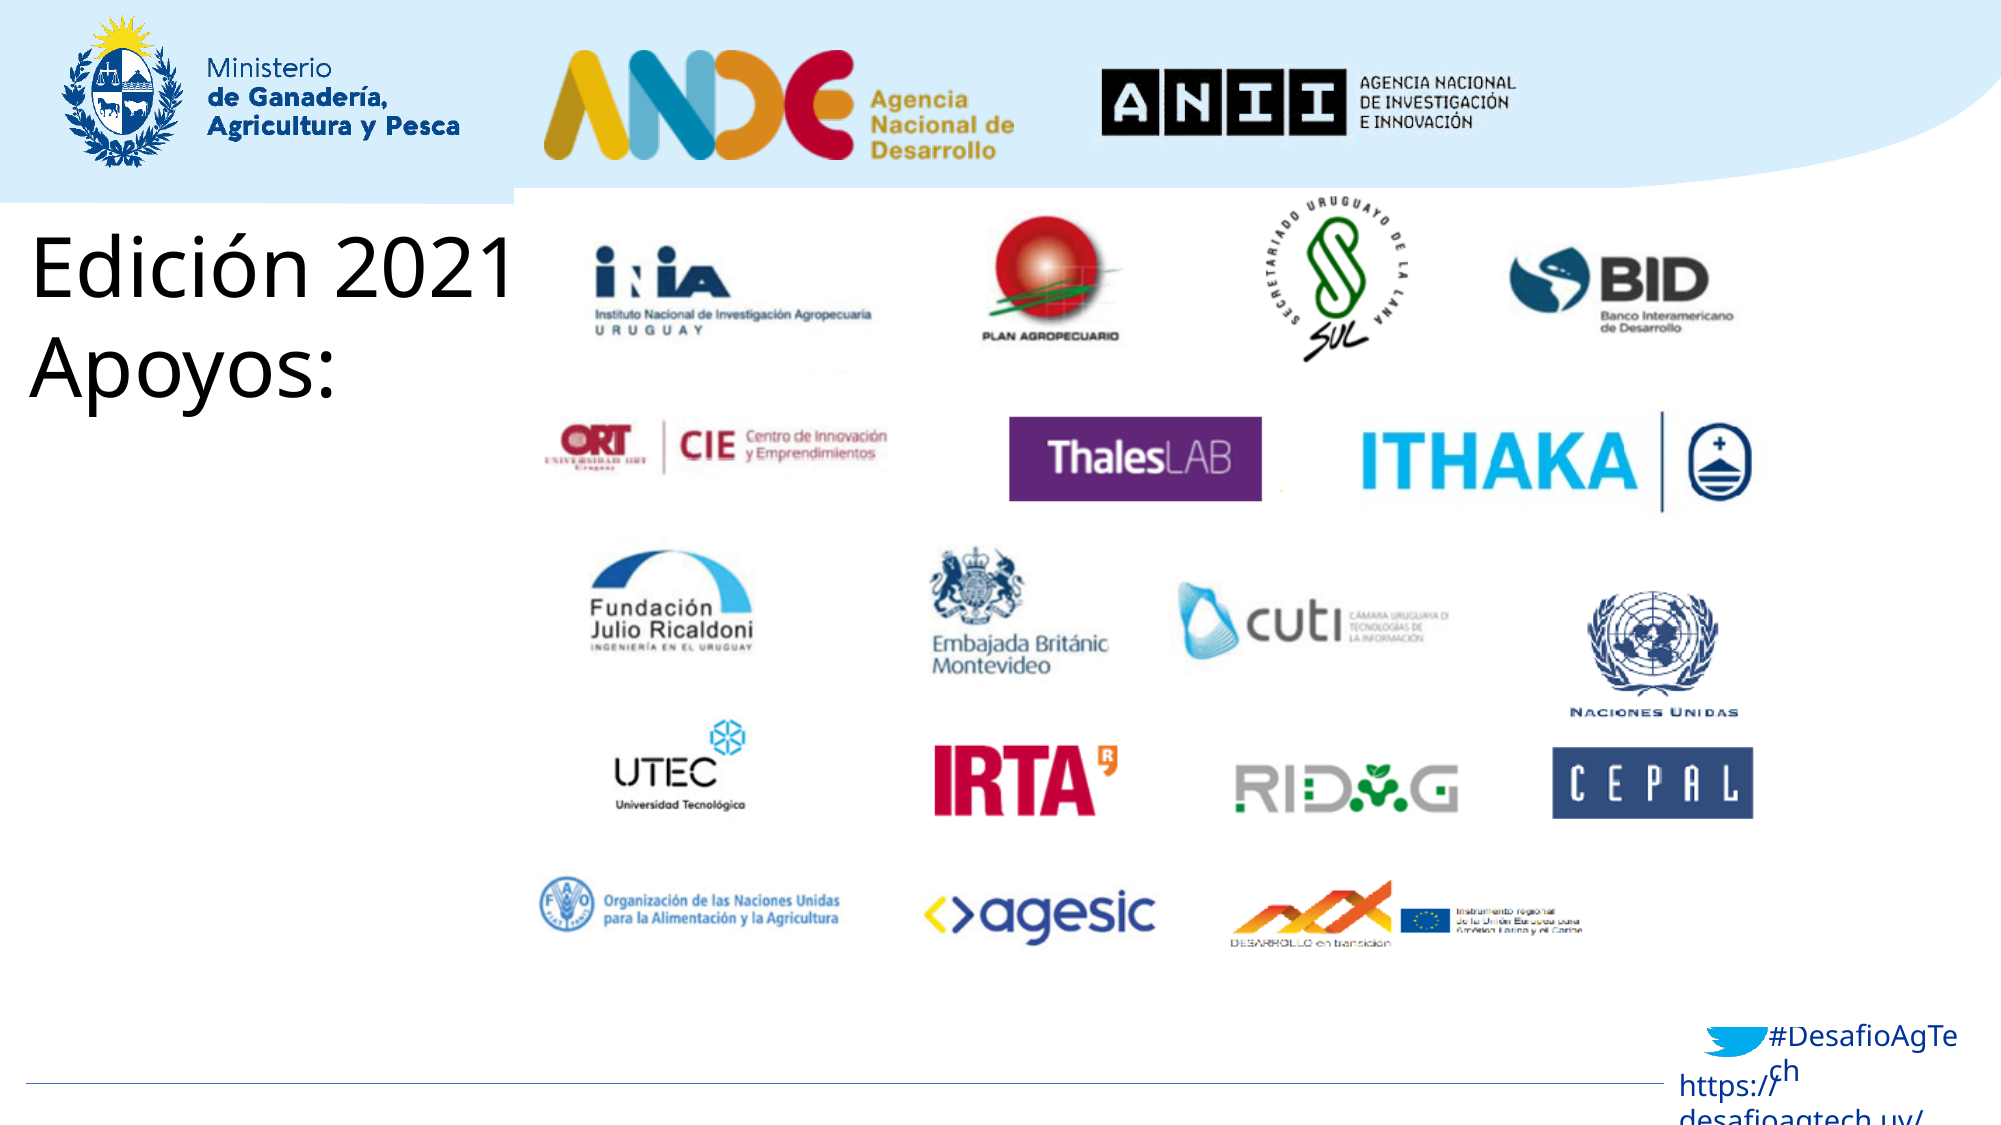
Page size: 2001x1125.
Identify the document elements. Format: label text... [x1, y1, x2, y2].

text_box https://desafioagtech.uy/ [1663, 1060, 2000, 1125]
picture [0, 0, 2000, 1027]
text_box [1704, 1009, 1981, 1061]
text_box Edición 2021 Apoyos: [14, 206, 513, 422]
